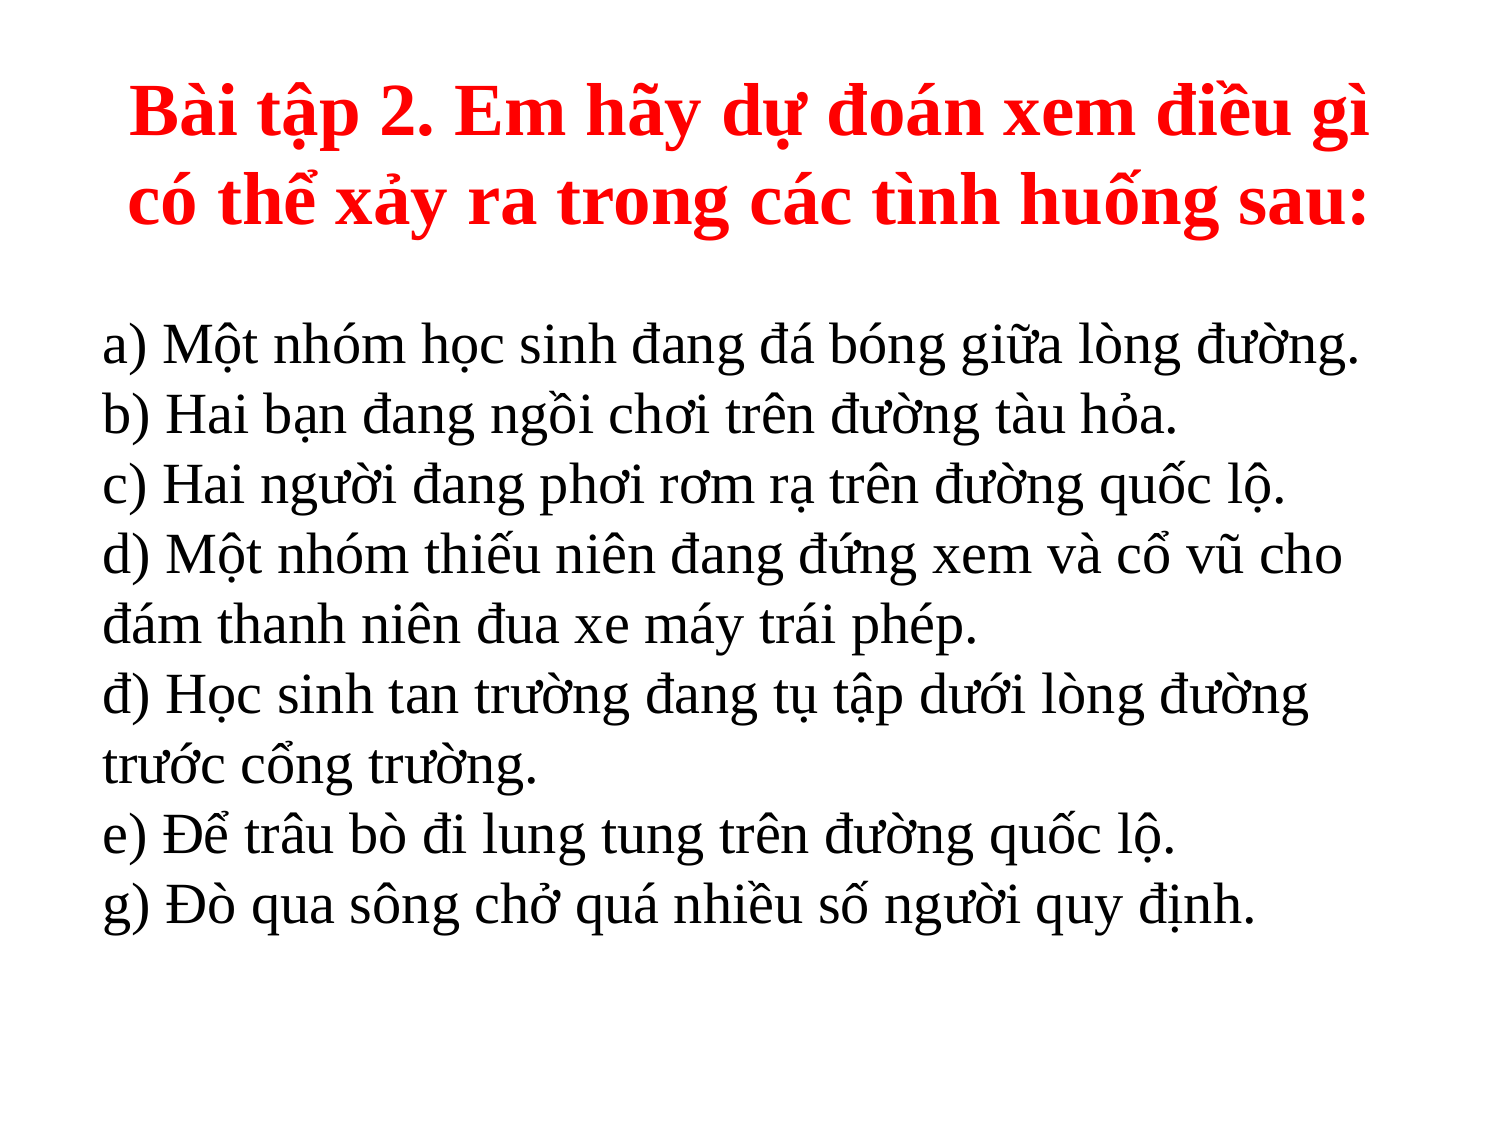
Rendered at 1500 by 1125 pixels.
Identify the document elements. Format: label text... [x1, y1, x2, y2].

title Bài tập 2. Em hãy dự đoán xem điều gì có thể xảy ra trong các tình huống sau: [75, 37, 1425, 263]
text_box a) Một nhóm học sinh đang đá bóng giữa lòng đường. b) Hai bạn đang ngồi chơi trên đường tàu hỏa. c) Hai người đang phơi rơm rạ trên đường quốc lộ. d) Một nhóm thiếu niên đang đứng xem và cổ vũ cho đám thanh niên đua xe máy trái phép. đ) Học sinh tan trường đang tụ tập dưới lòng đường trước cổng trường. e) Để trâu bò đi lung tung trên đường quốc lộ. g) Đò qua sông chở quá nhiều số người quy định. [87, 298, 1450, 943]
